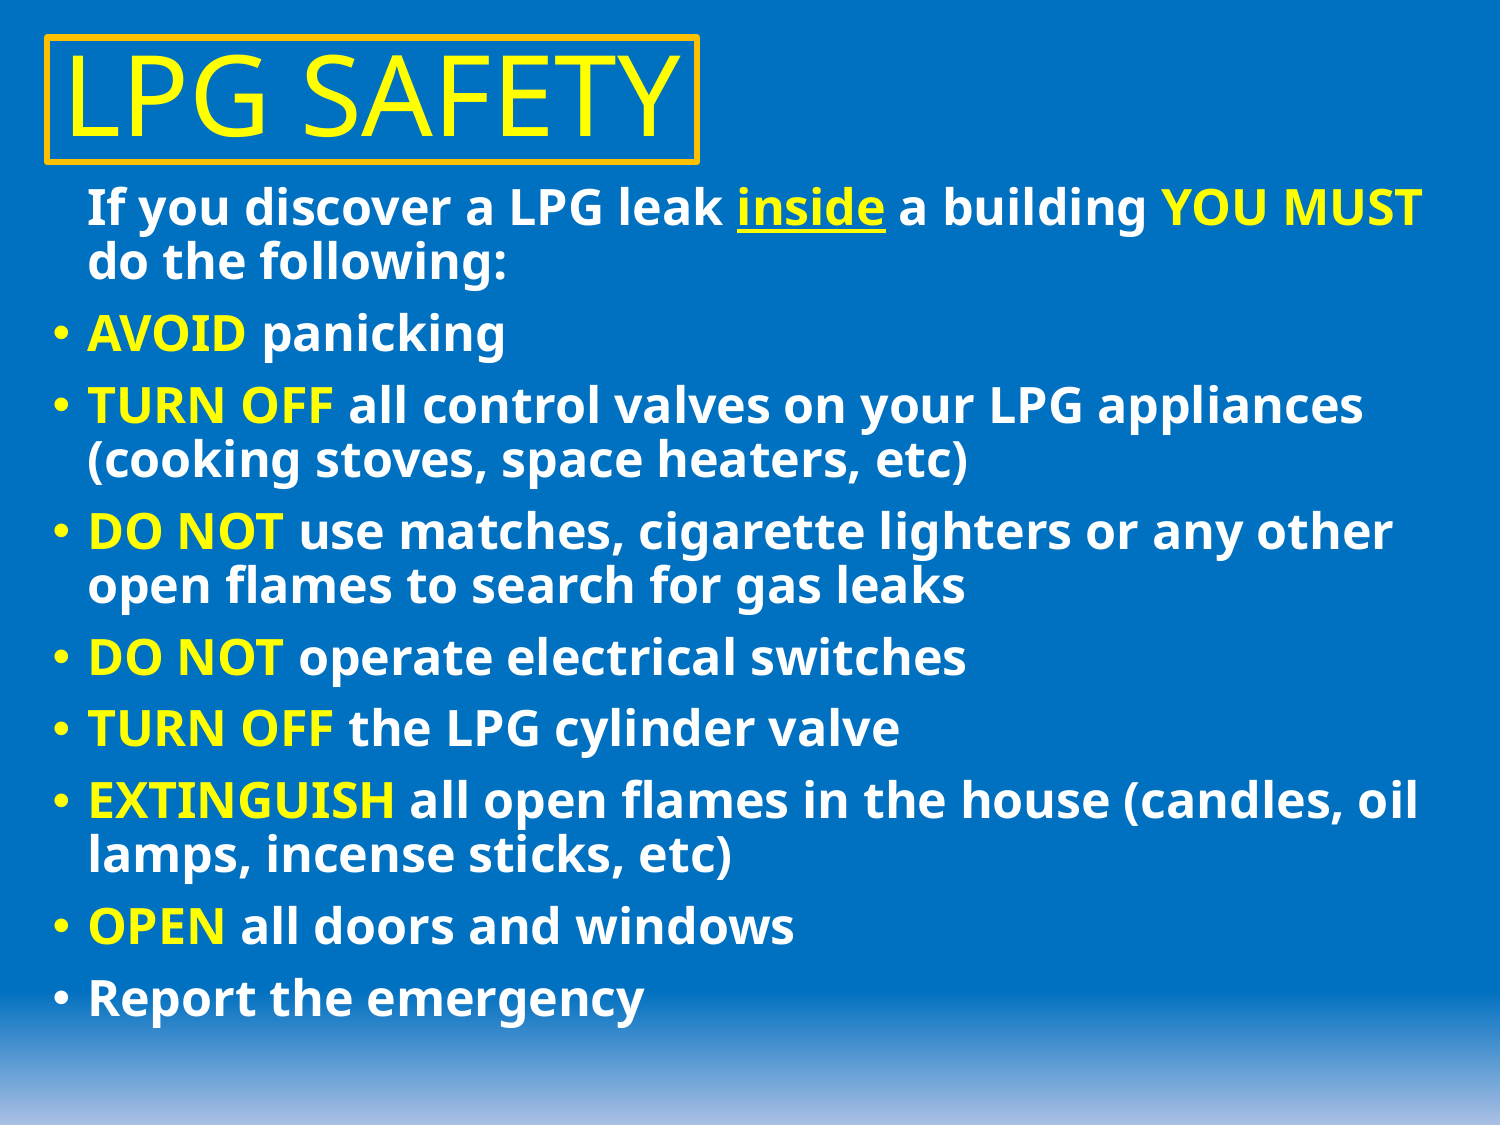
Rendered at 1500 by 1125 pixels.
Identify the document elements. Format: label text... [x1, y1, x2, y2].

text_box LPG SAFETY [47, 37, 697, 163]
list If you discover a LPG leak inside a building YOU MUST do the following: AVOID panicking TURN OFF all control valves on your LPG appliances (cooking stoves, space heaters, etc) DO NOT use matches, cigarette lighters or any other open flames to search for gas leaks DO NOT operate electrical switches TURN OFF the LPG cylinder valve EXTINGUISH all open flames in the house (candles, oil lamps, incense sticks, etc) OPEN all doors and windows Report the emergency [37, 174, 1463, 1038]
